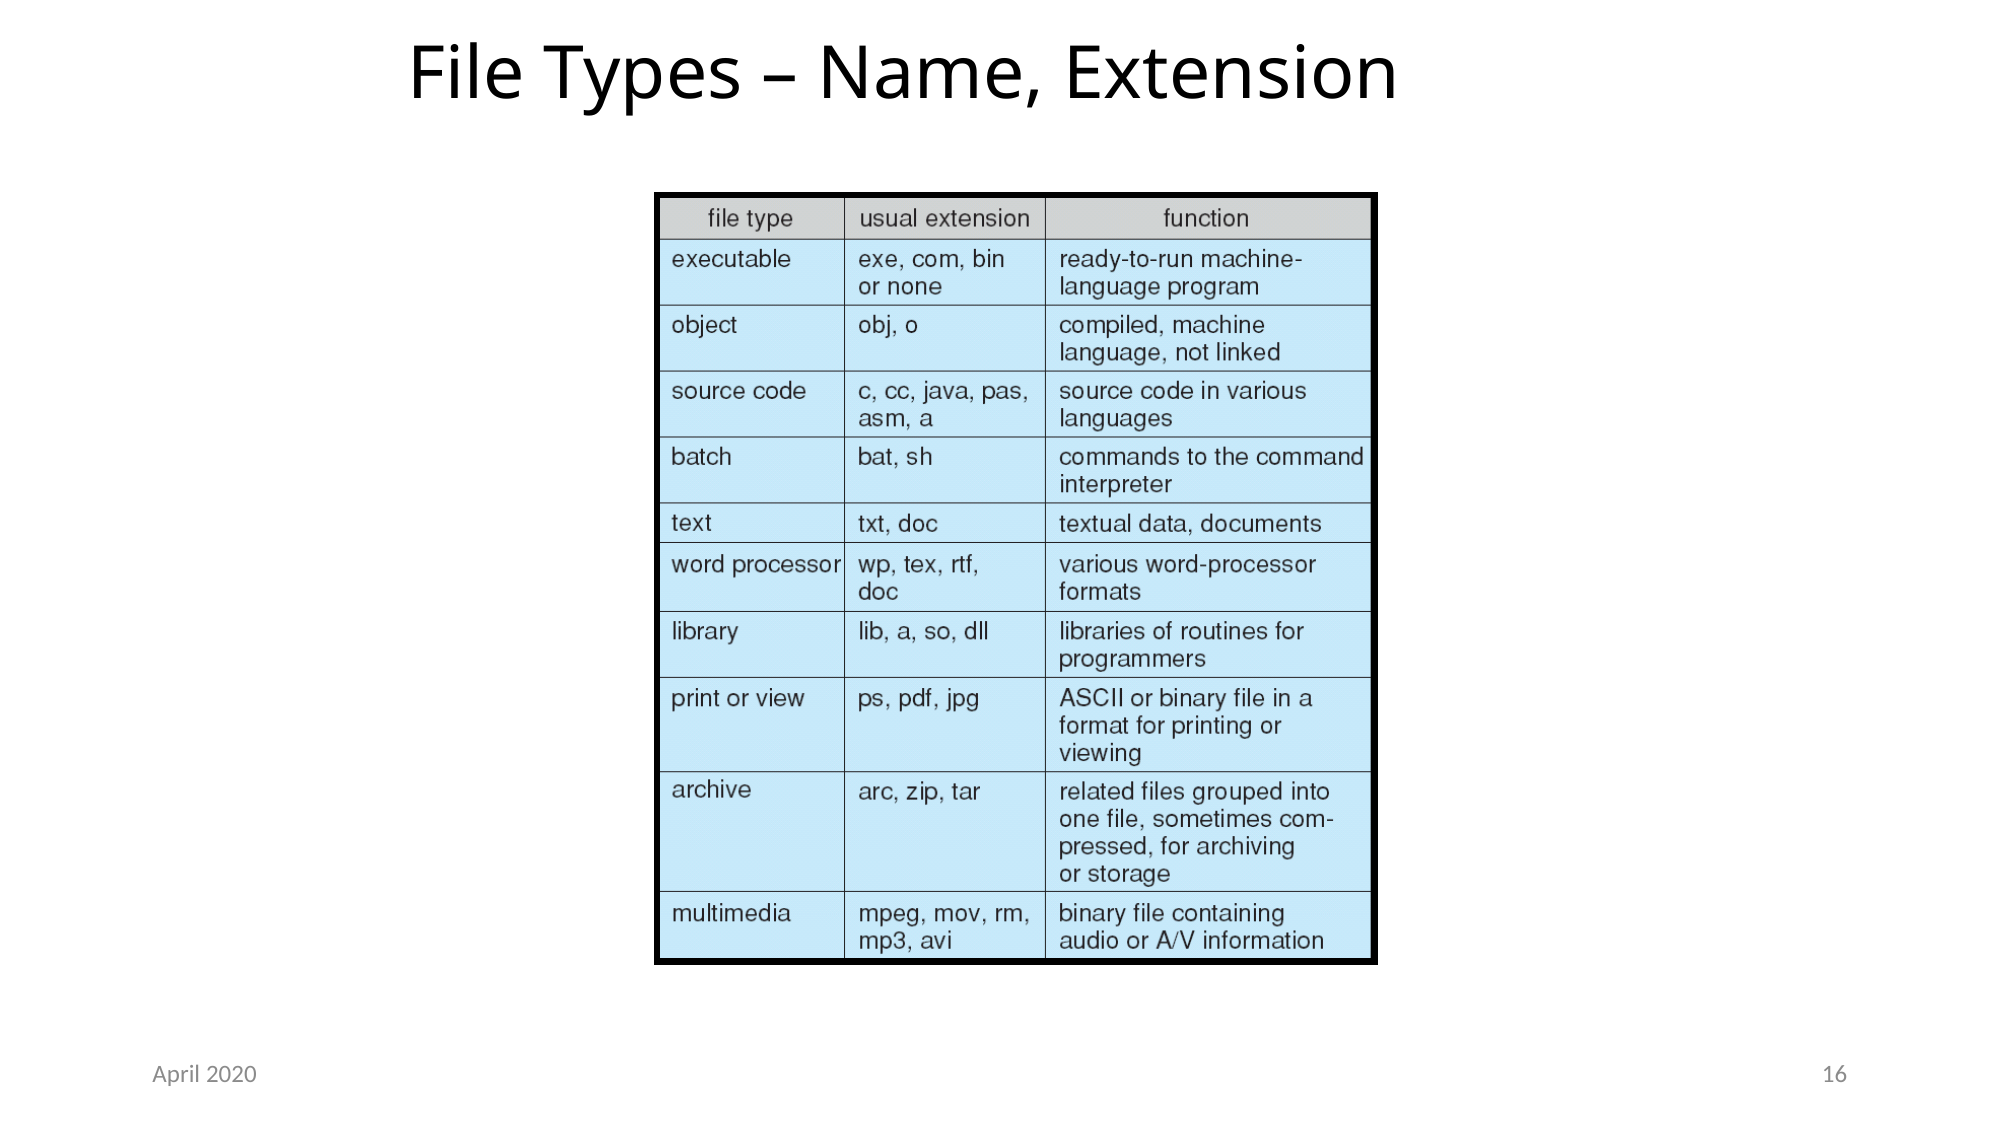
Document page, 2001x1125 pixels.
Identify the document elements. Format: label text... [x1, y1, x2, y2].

title File Types – Name, Extension [392, 27, 1675, 122]
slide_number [137, 1042, 588, 1103]
slide_number 16 [1412, 1042, 1863, 1103]
picture [659, 198, 1372, 959]
